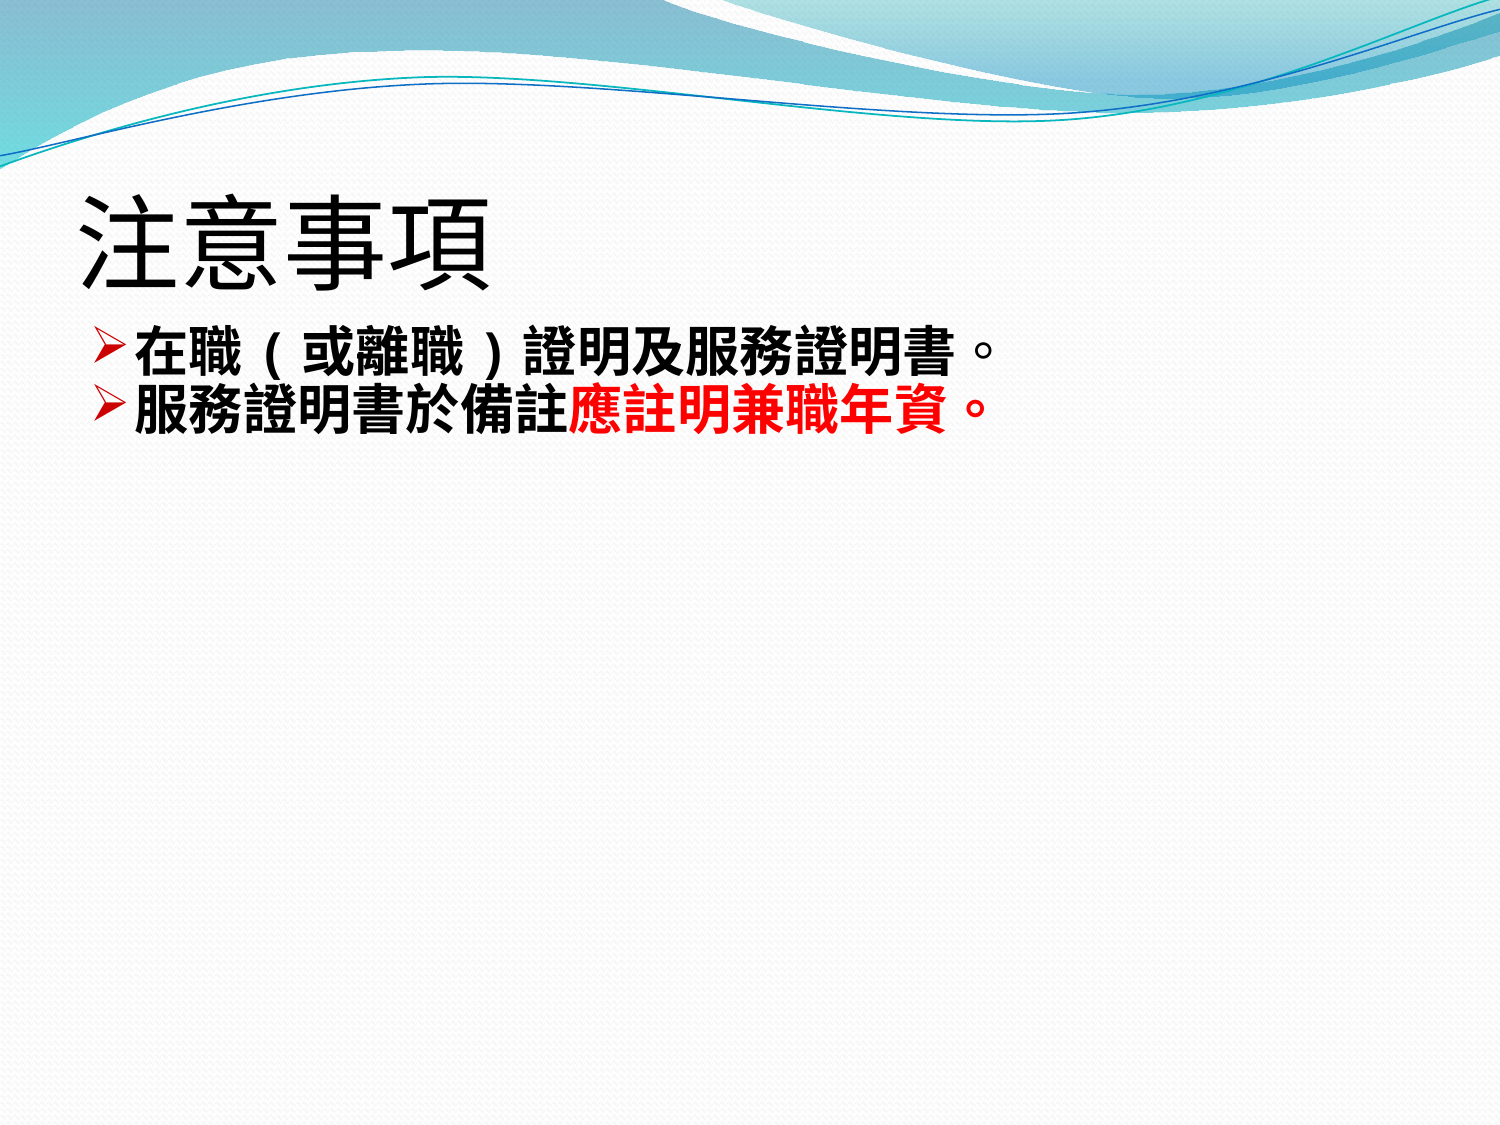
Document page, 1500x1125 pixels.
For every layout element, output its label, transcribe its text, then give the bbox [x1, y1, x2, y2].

list 在職(或離職)證明及服務證明書。 服務證明書於備註應註明兼職年資。 [75, 317, 1425, 1038]
title 注意事項 [75, 115, 1425, 303]
